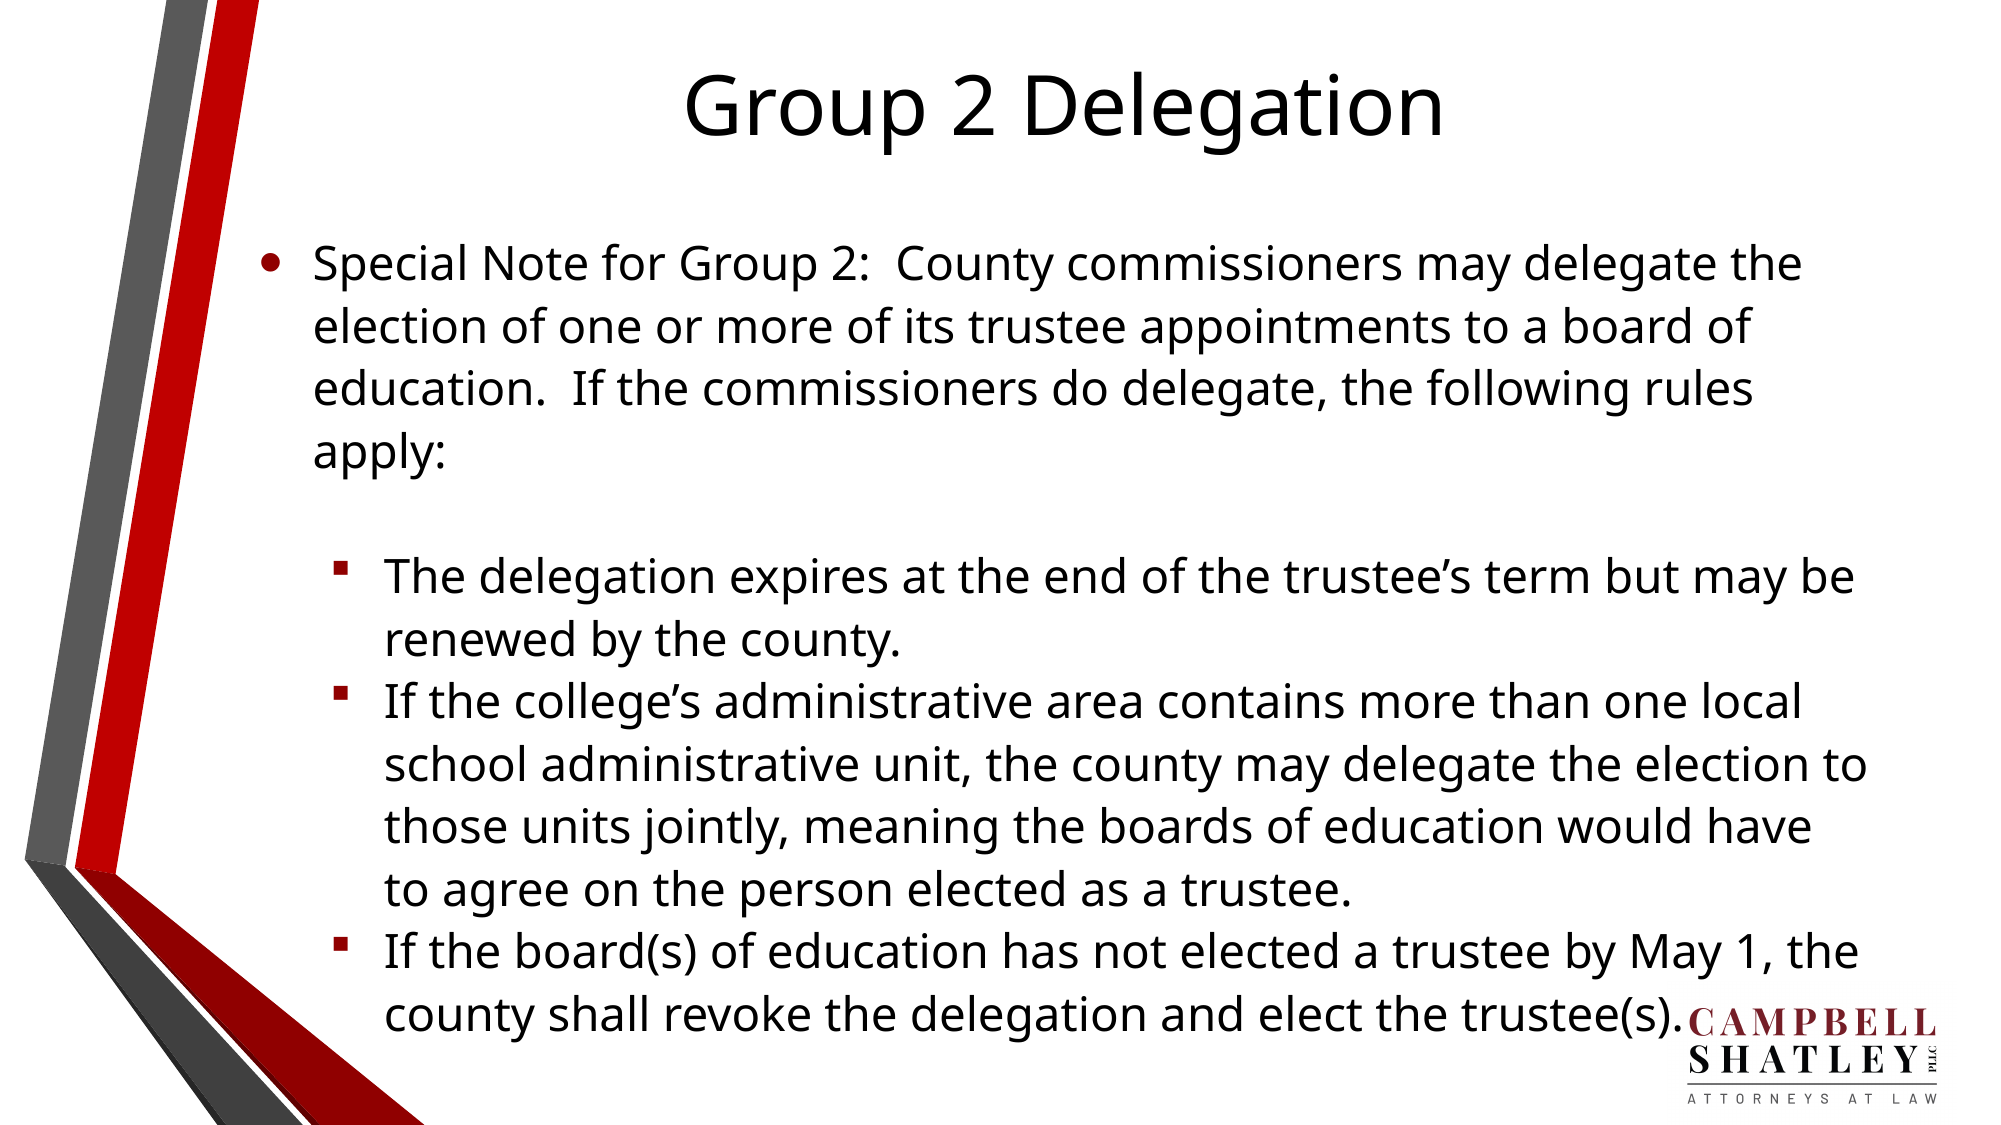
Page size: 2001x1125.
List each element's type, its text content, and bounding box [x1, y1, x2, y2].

title Group 2 Delegation [243, 21, 1887, 182]
list Special Note for Group 2: County commissioners may delegate the election of one or more of its trustee appointments to a board of education. If the commissioners do delegate, the following rules apply: The delegation expires at the end of the trustee’s term but may be renewed by the county. If the college’s administrative area contains more than one local school administrative unit, the county may delegate the election to those units jointly, meaning the boards of education would have to agree on the person elected as a trustee. If the board(s) of education has not elected a trustee by May 1, the county shall revoke the delegation and elect the trustee(s). [243, 219, 1887, 1065]
picture [1667, 981, 1957, 1125]
